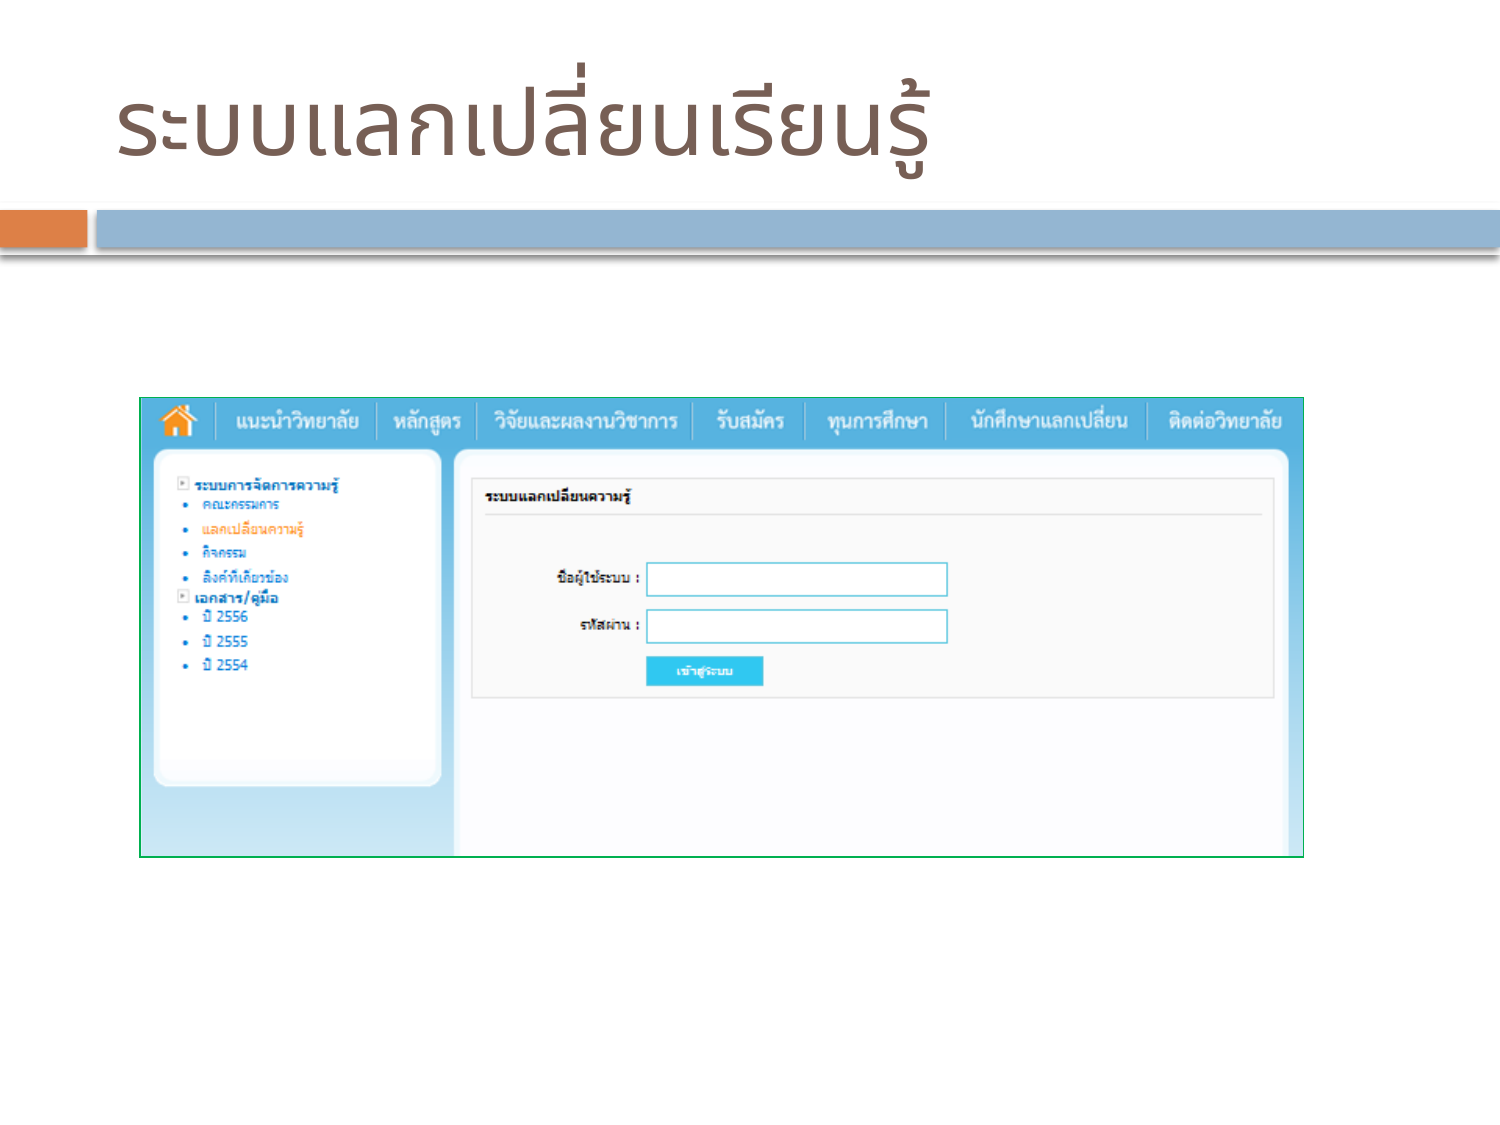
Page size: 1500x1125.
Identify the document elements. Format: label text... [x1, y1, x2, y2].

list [140, 398, 1304, 857]
title ระบบแลกเปลี่ยนเรียนรู้ [100, 37, 1438, 200]
